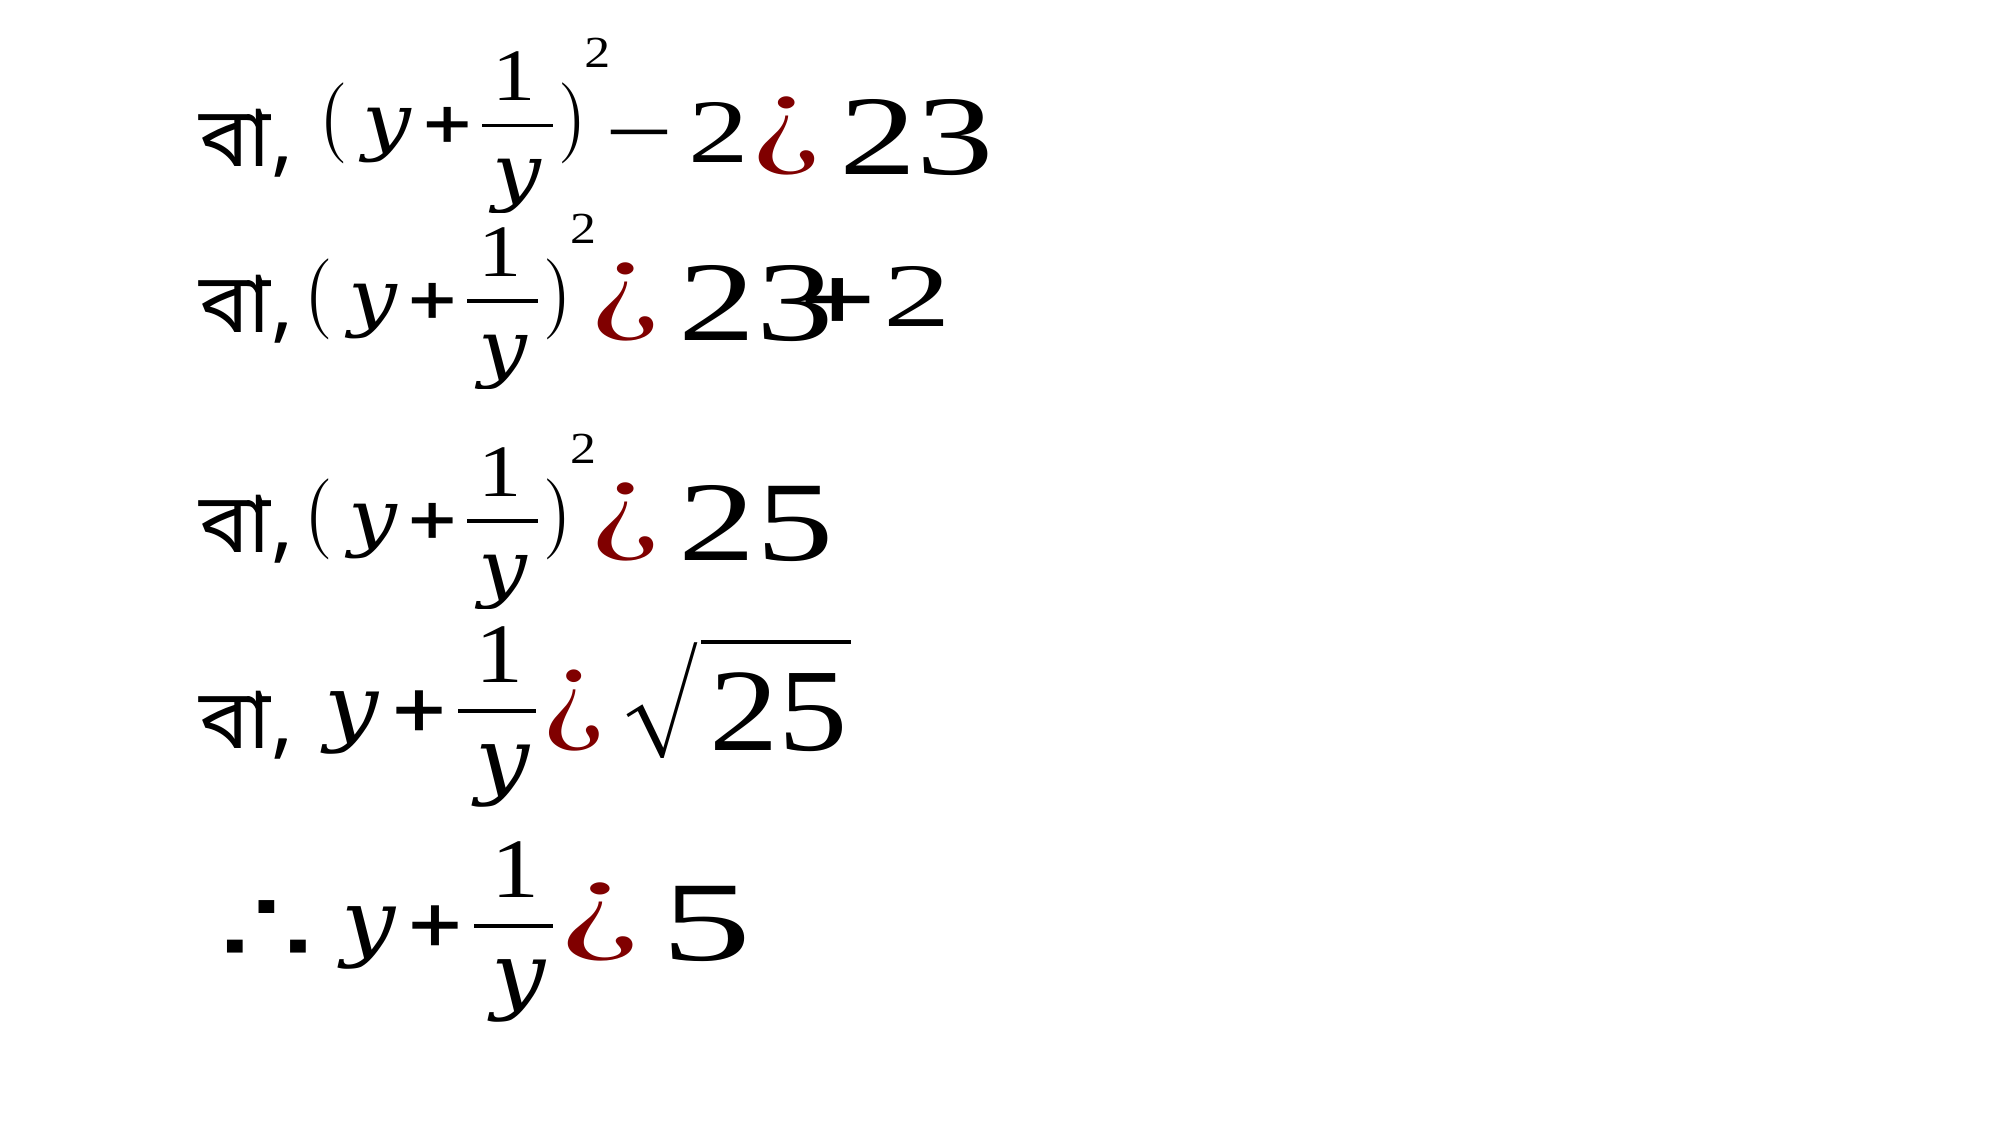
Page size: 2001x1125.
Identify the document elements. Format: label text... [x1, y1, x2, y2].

text_box বা, [184, 657, 330, 773]
text_box বা, [184, 241, 330, 357]
text_box বা, [184, 75, 330, 191]
text_box বা, [184, 461, 330, 577]
